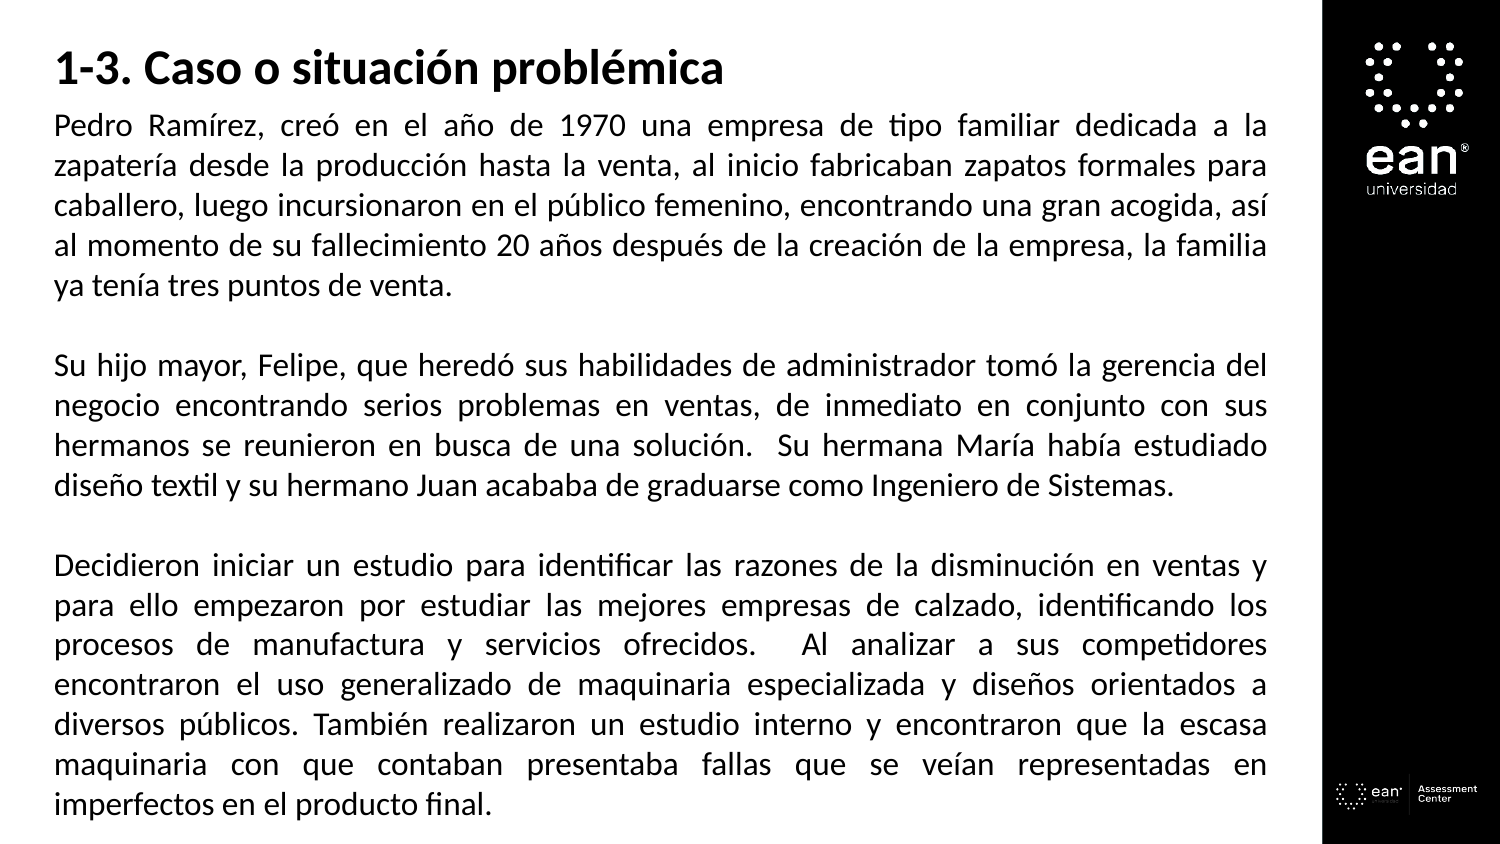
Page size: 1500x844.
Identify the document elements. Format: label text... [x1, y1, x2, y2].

picture [0, 0, 1500, 844]
text_box 1-3. Caso o situación problémica [39, 27, 797, 96]
text_box Pedro Ramírez, creó en el año de 1970 una empresa de tipo familiar dedicada a la zapatería desde la producción hasta la venta, al inicio fabricaban zapatos formales para caballero, luego incursionaron en el público femenino, encontrando una gran acogida, así al momento de su fallecimiento 20 años después de la creación de la empresa, la familia ya tenía tres puntos de venta. Su hijo mayor, Felipe, que heredó sus habilidades de administrador tomó la gerencia del negocio encontrando serios problemas en ventas, de inmediato en conjunto con sus hermanos se reunieron en busca de una solución. Su hermana María había estudiado diseño textil y su hermano Juan acababa de graduarse como Ingeniero de Sistemas. Decidieron iniciar un estudio para identificar las razones de la disminución en ventas y para ello empezaron por estudiar las mejores empresas de calzado, identificando los procesos de manufactura y servicios ofrecidos. Al analizar a sus competidores encontraron el uso generalizado de maquinaria especializada y diseños orientados a diversos públicos. También realizaron un estudio interno y encontraron que la escasa maquinaria con que contaban presentaba fallas que se veían representadas en imperfectos en el producto final. [39, 96, 1285, 830]
